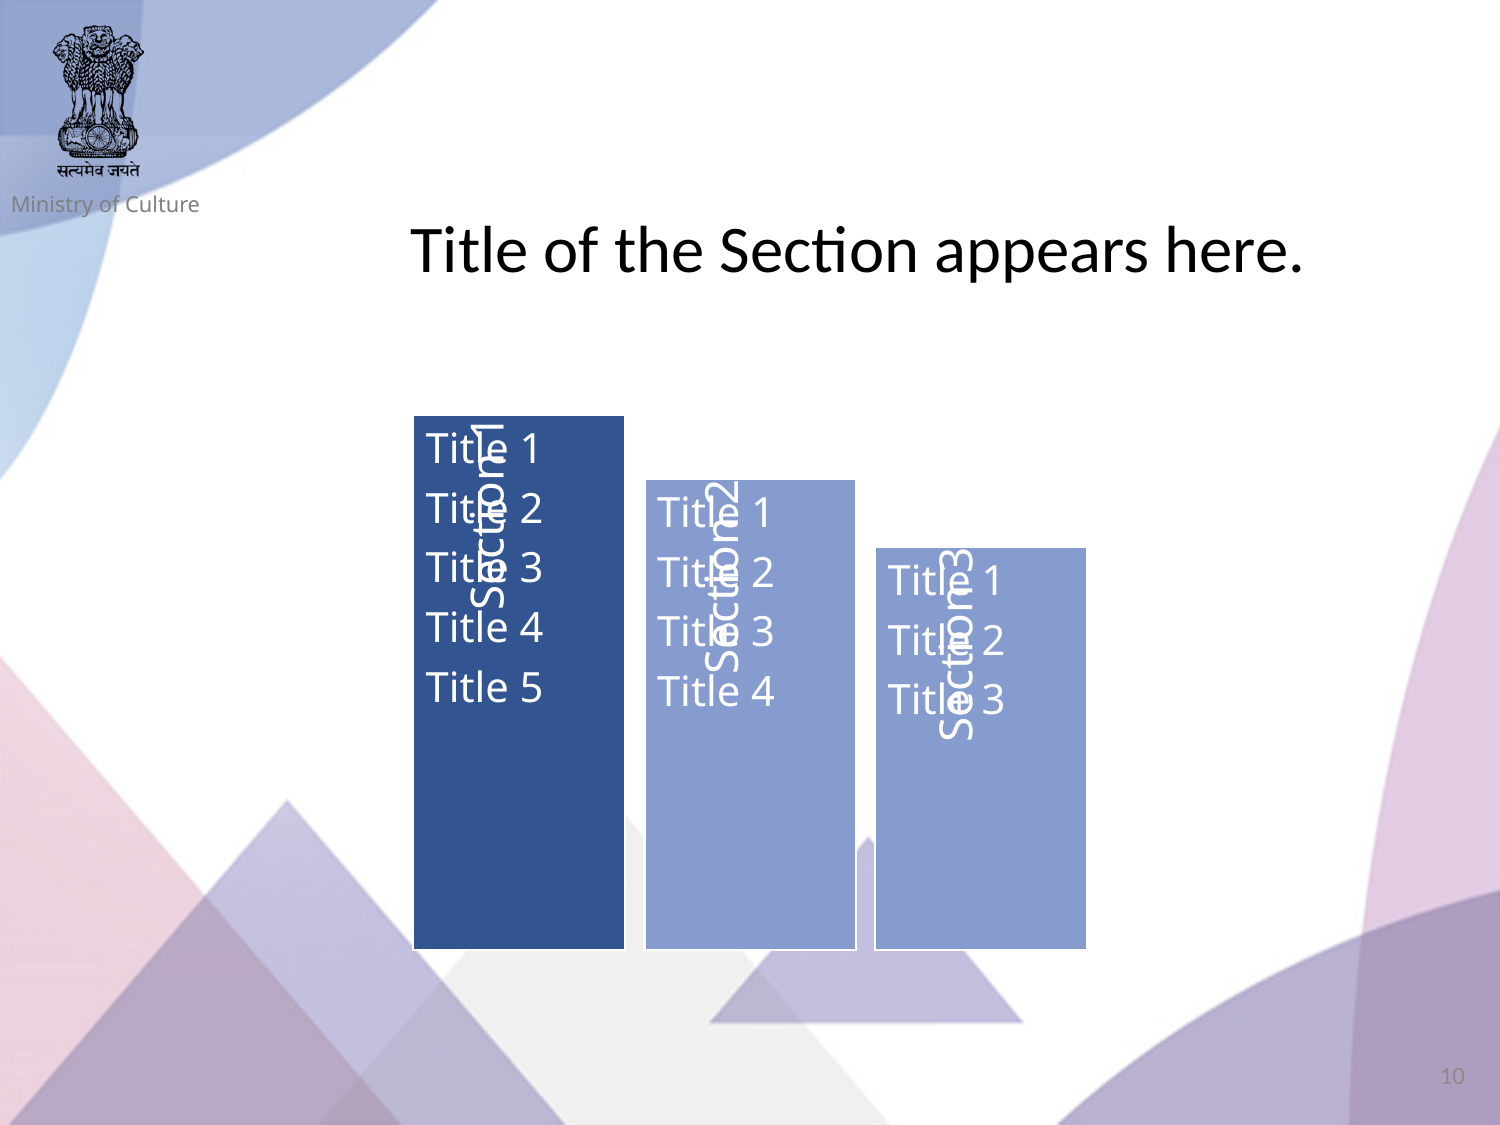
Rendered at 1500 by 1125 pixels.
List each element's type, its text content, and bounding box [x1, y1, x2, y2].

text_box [249, 415, 1250, 953]
text_box Title of the Section appears here. [395, 207, 1353, 327]
picture [0, 0, 1500, 1125]
slide_number 10 [1142, 1044, 1481, 1105]
